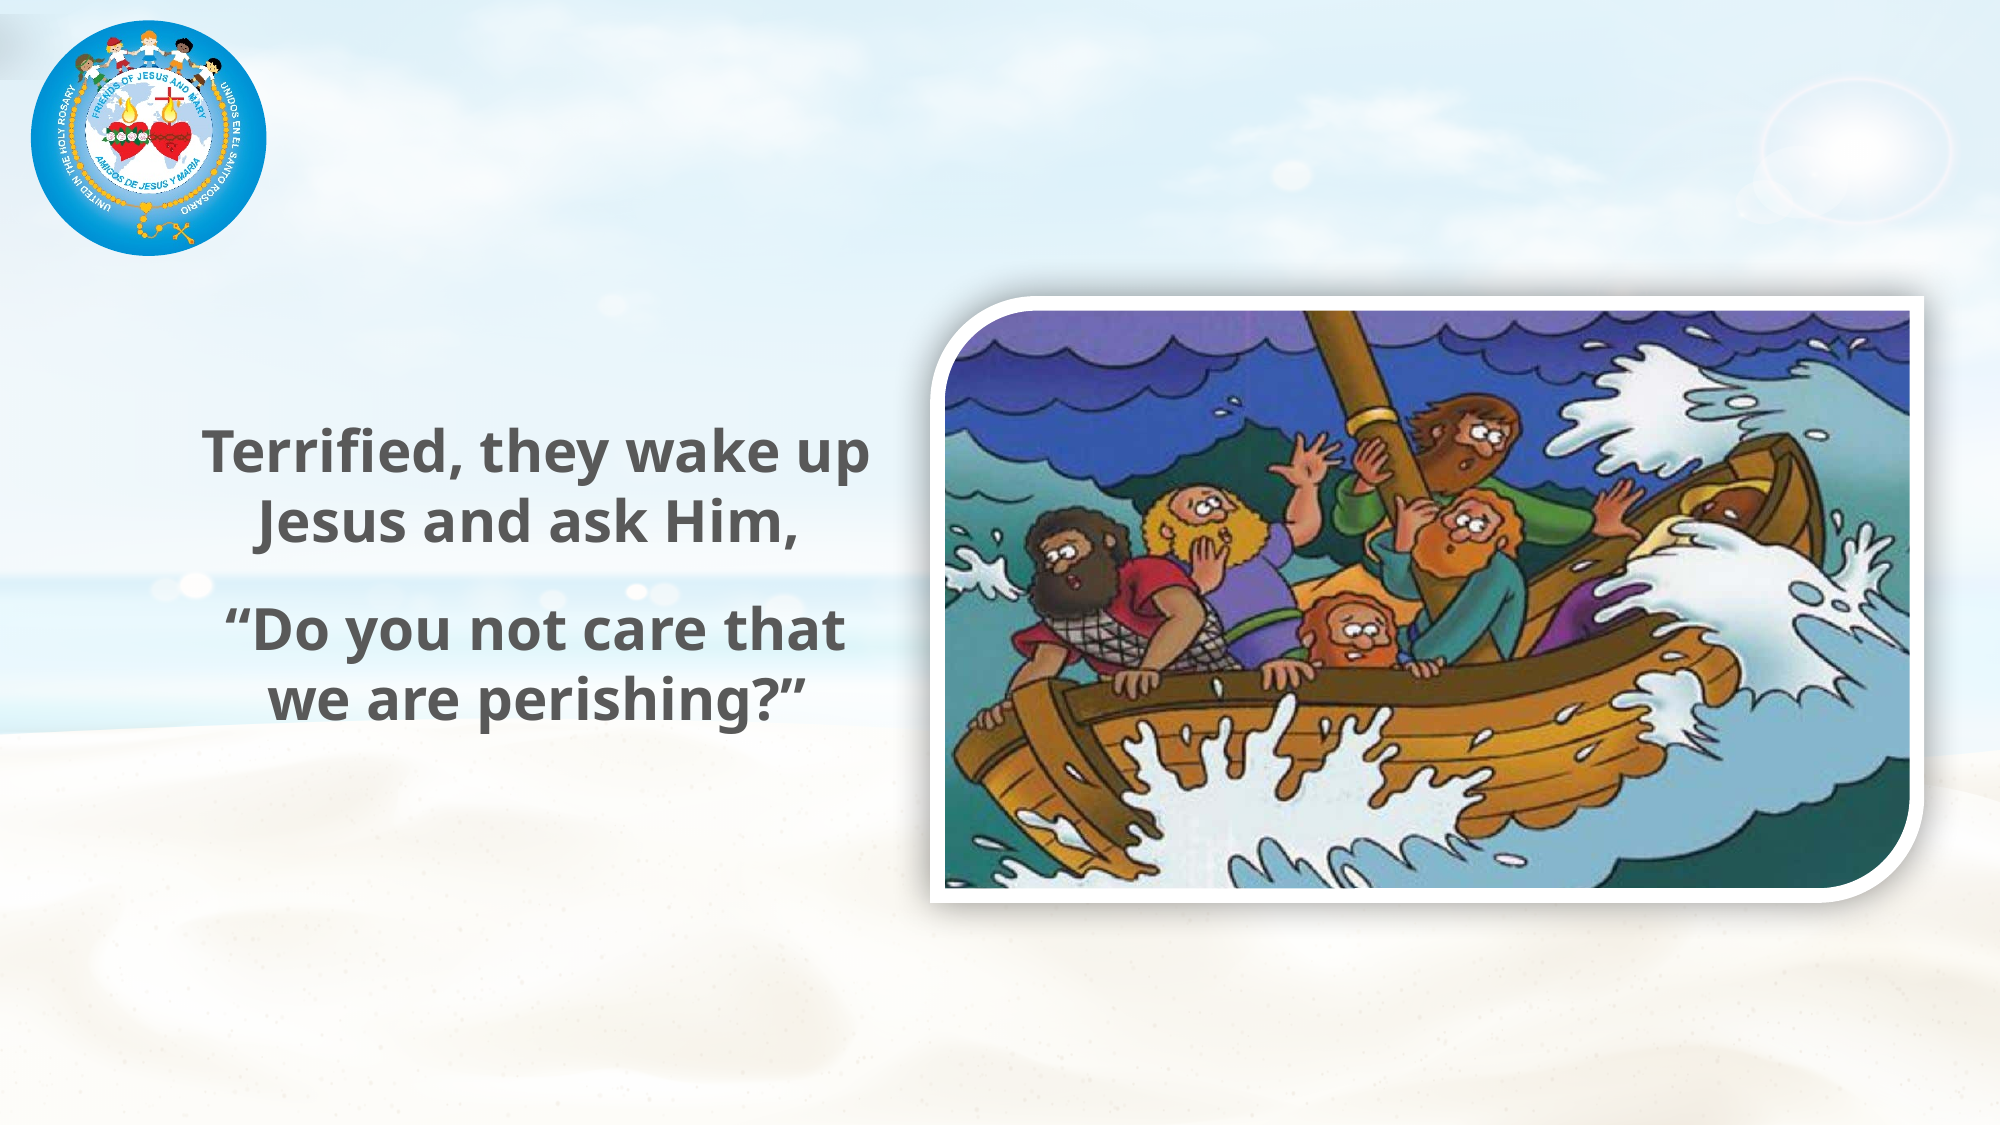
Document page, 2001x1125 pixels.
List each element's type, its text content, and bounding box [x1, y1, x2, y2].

picture [55, 30, 242, 244]
list Terrified, they wake up Jesus and ask Him, “Do you not care that we are perishing?” [175, 406, 891, 752]
picture [937, 303, 1917, 896]
